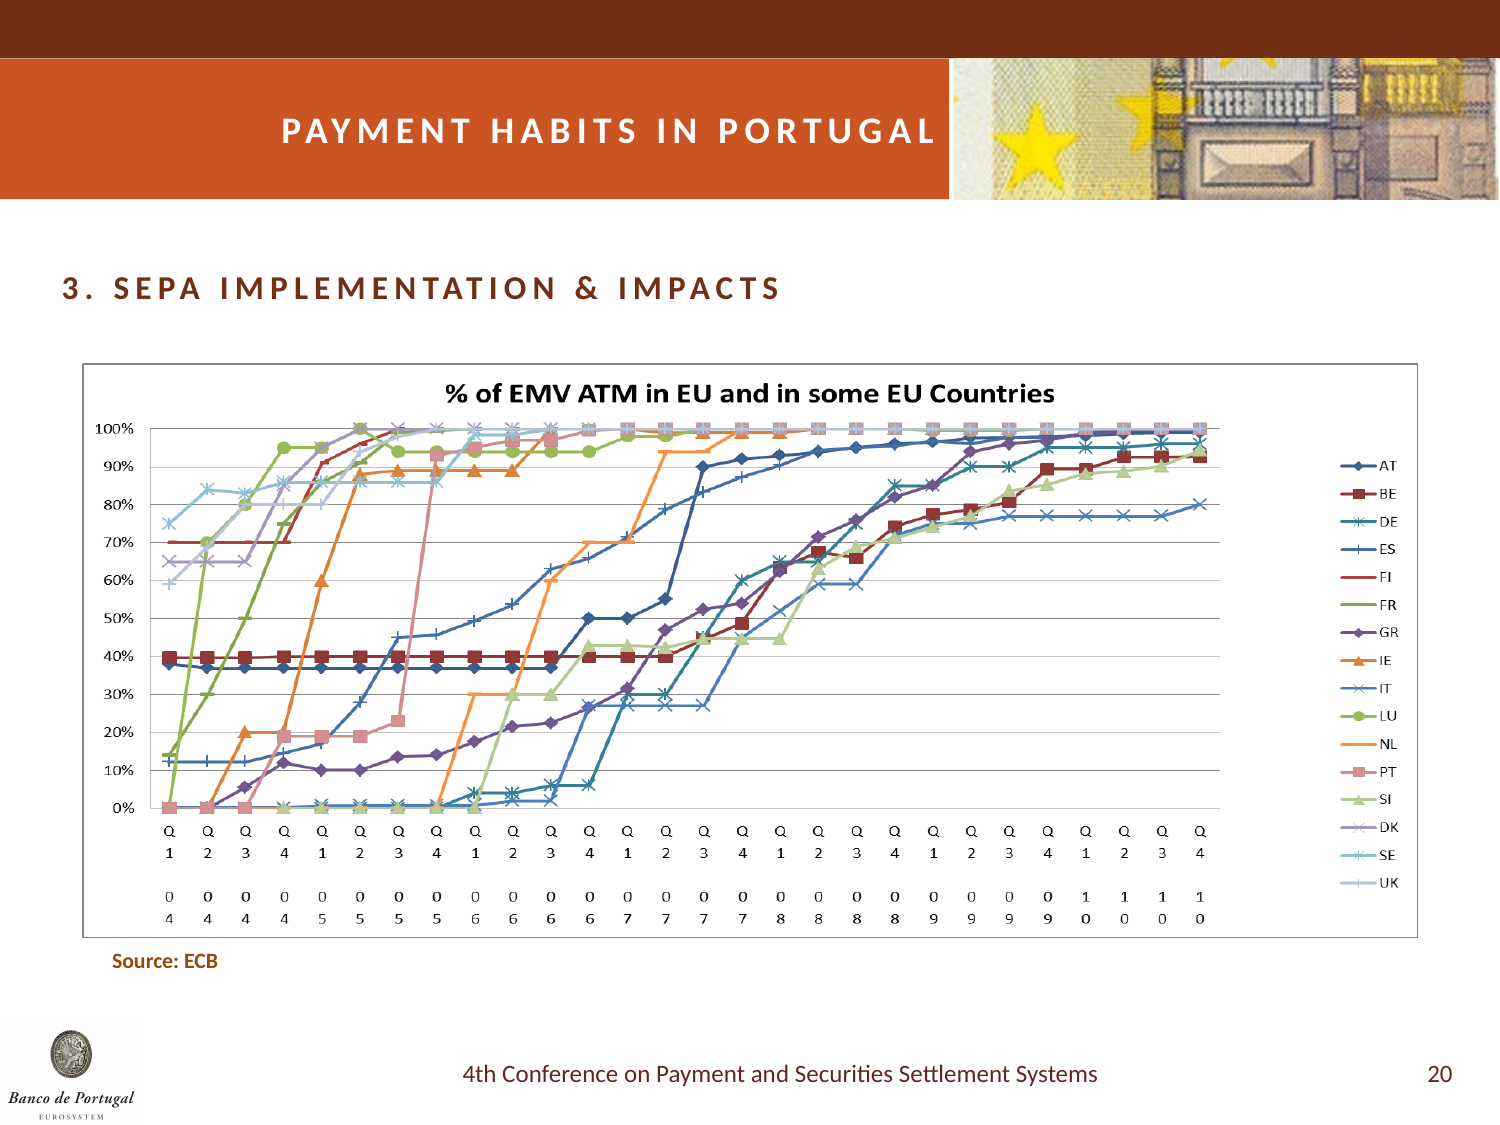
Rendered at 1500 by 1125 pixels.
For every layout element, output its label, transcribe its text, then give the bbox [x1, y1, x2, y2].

picture [81, 362, 1419, 938]
text_box 3. SEPA Implementation & Impacts [46, 199, 1442, 314]
text_box Source: ECB [97, 946, 234, 980]
text_box [0, 0, 1500, 58]
picture [953, 58, 1499, 200]
footer 4th Conference on Payment and Securities Settlement Systems [415, 1042, 1147, 1103]
text_box Payment Habits in Portugal [0, 56, 951, 201]
slide_number 20 [1393, 1042, 1468, 1103]
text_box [0, 983, 199, 1125]
